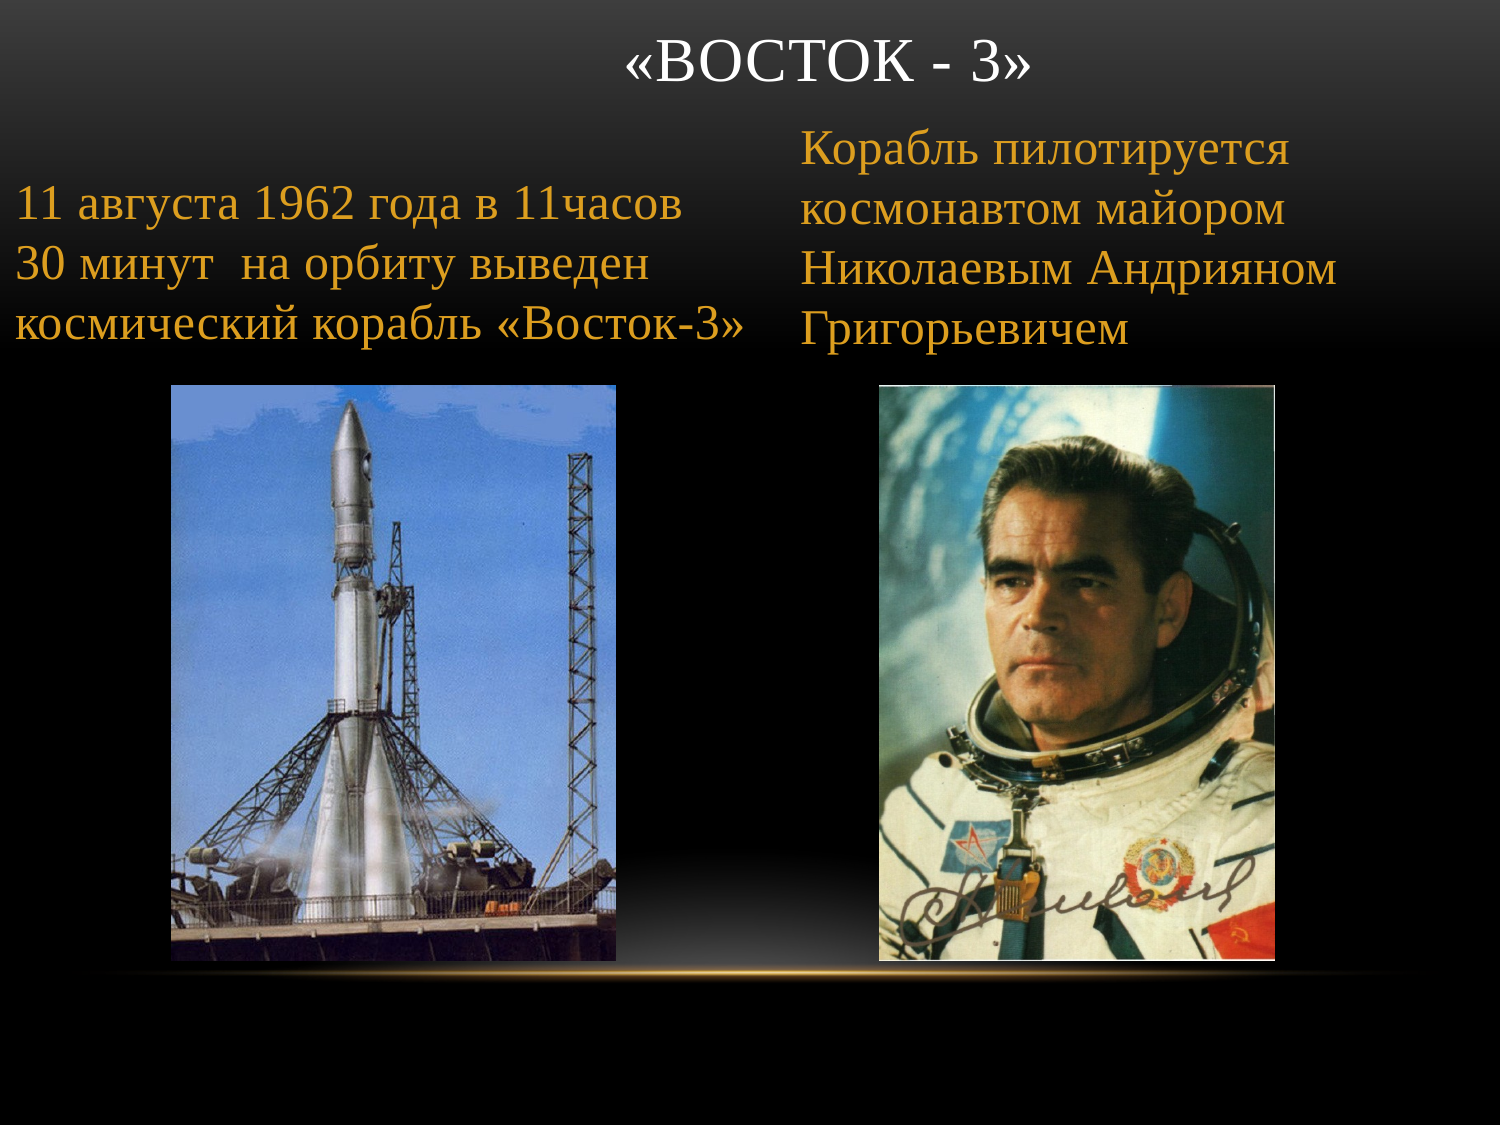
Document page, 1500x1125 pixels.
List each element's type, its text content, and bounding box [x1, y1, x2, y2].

list Корабль пилотируется космонавтом майором Николаевым Андрияном Григорьевичем [785, 113, 1500, 362]
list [879, 385, 1276, 961]
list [170, 385, 616, 961]
title «Восток - 3» [608, 0, 1400, 102]
list 11 августа 1962 года в 11часов 30 минут на орбиту выведен космический корабль «Восток-3» [0, 125, 762, 357]
picture [0, 0, 1500, 1125]
